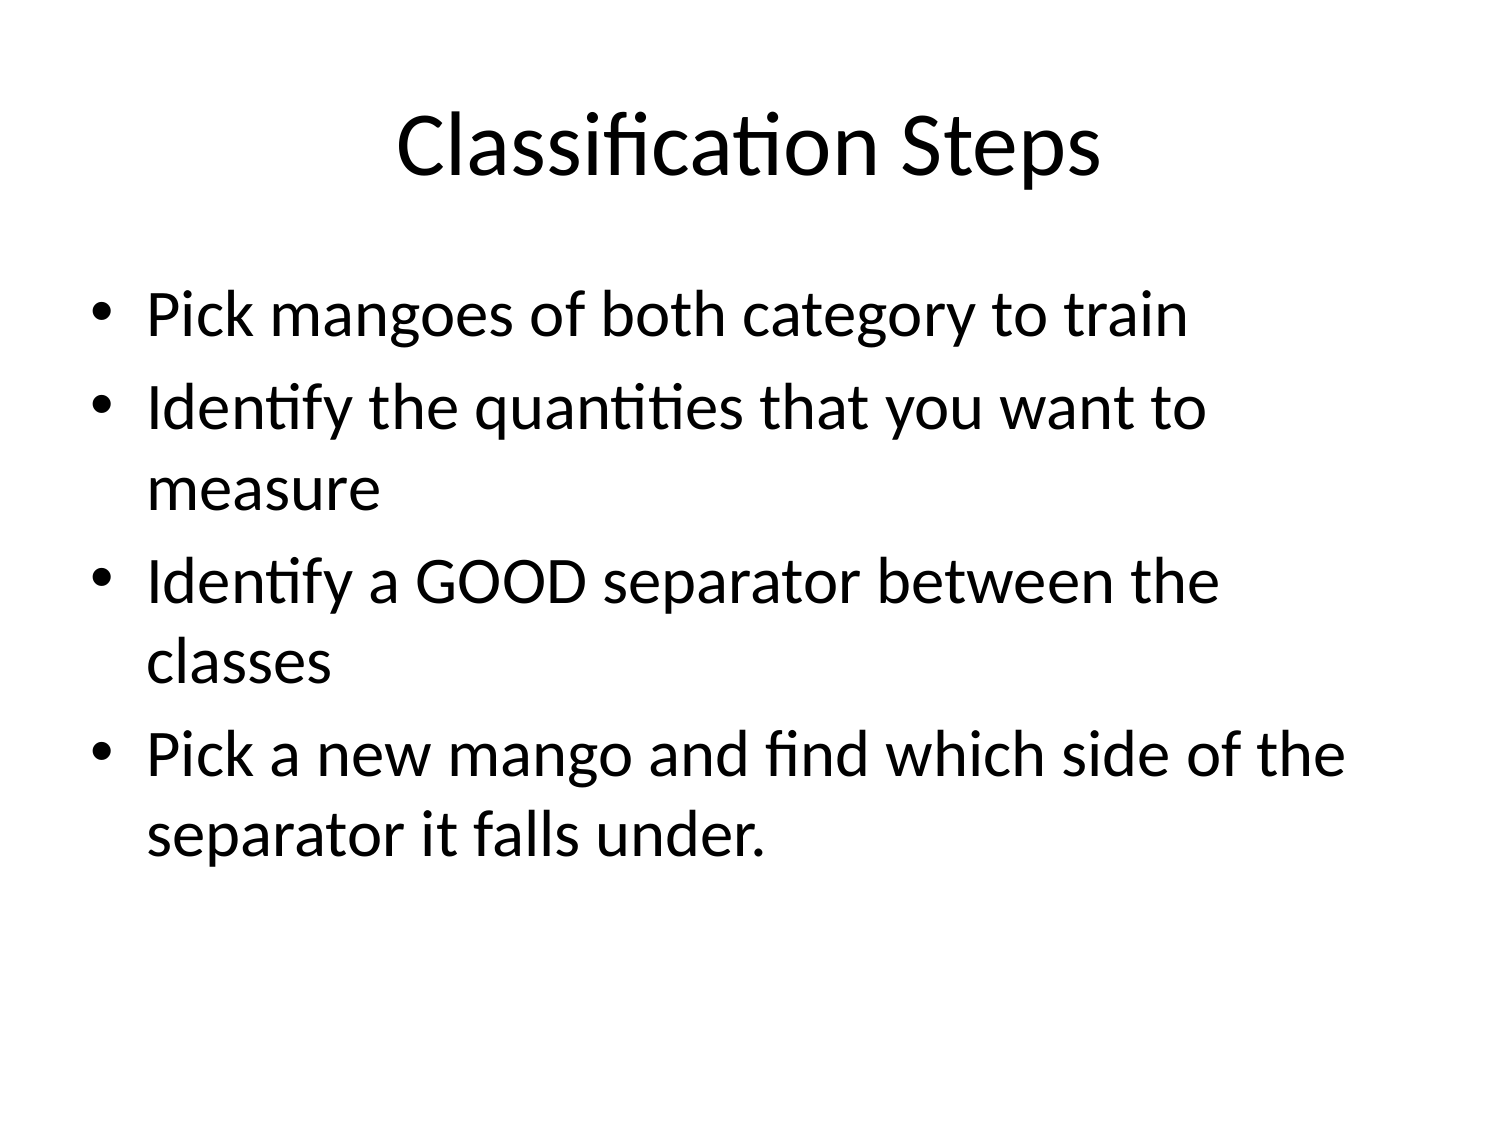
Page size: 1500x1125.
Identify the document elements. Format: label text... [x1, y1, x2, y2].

list Pick mangoes of both category to train Identify the quantities that you want to measure Identify a GOOD separator between the classes Pick a new mango and find which side of the separator it falls under. [75, 262, 1425, 1005]
title Classification Steps [75, 45, 1425, 233]
